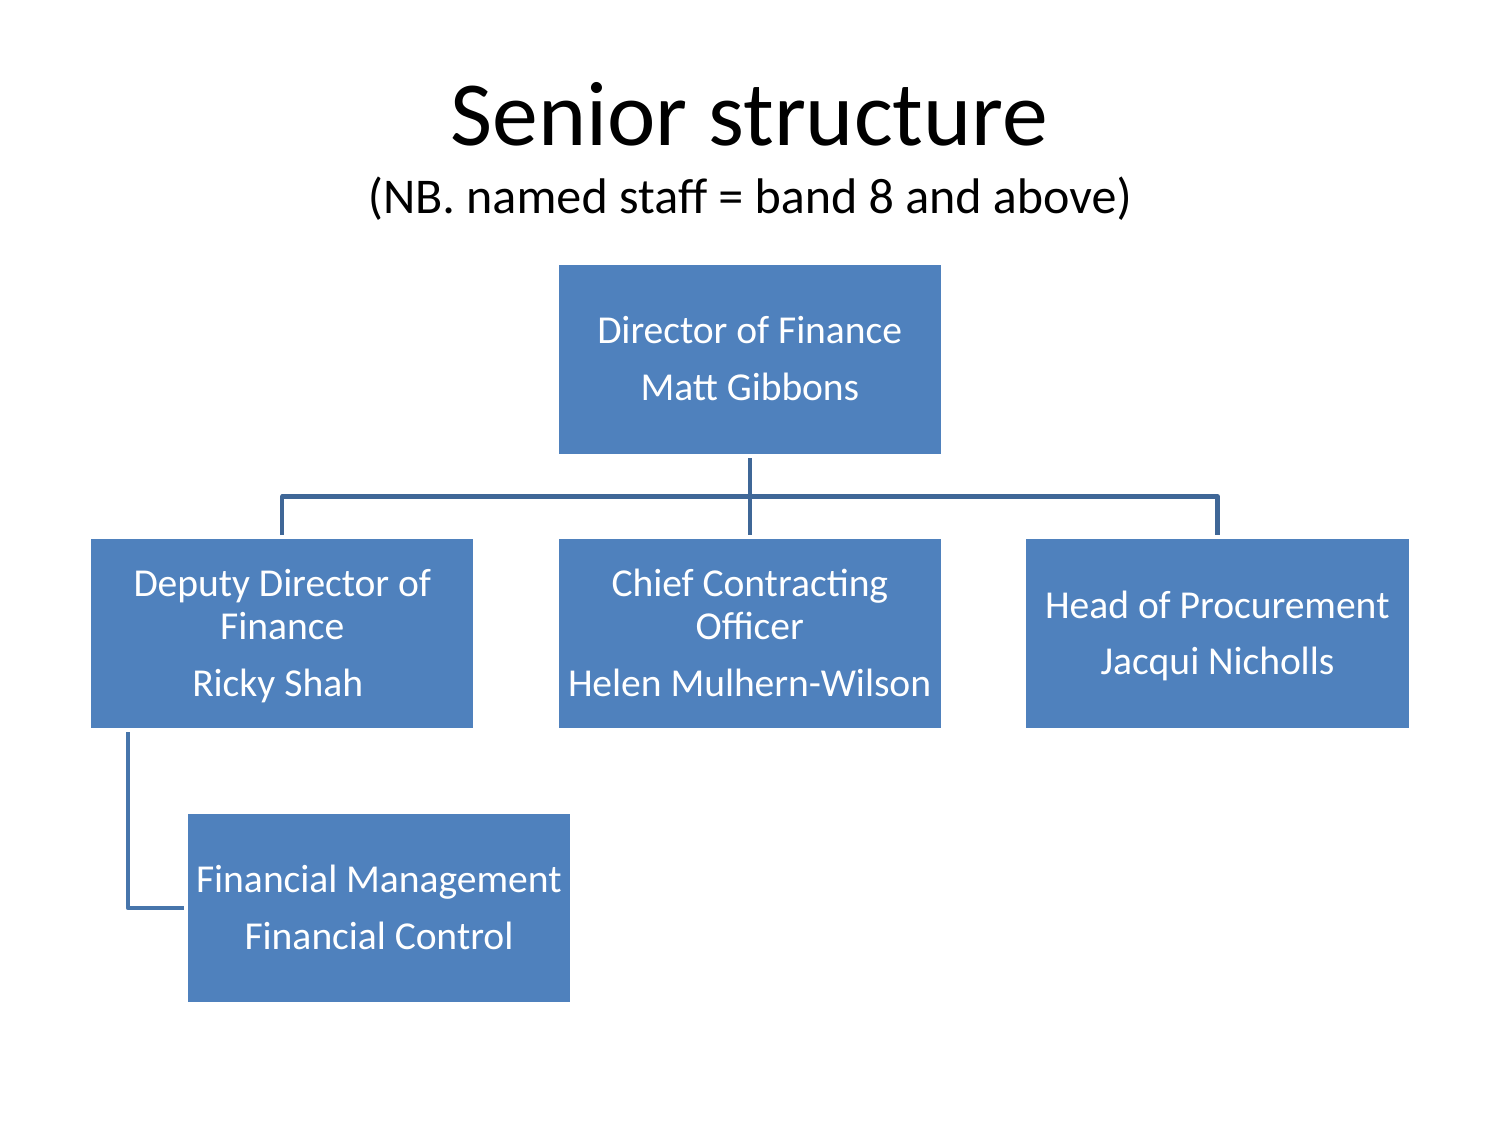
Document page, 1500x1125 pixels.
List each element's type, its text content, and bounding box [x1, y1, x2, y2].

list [74, 262, 1426, 1006]
title Senior structure (NB. named staff = band 8 and above) [75, 45, 1425, 233]
